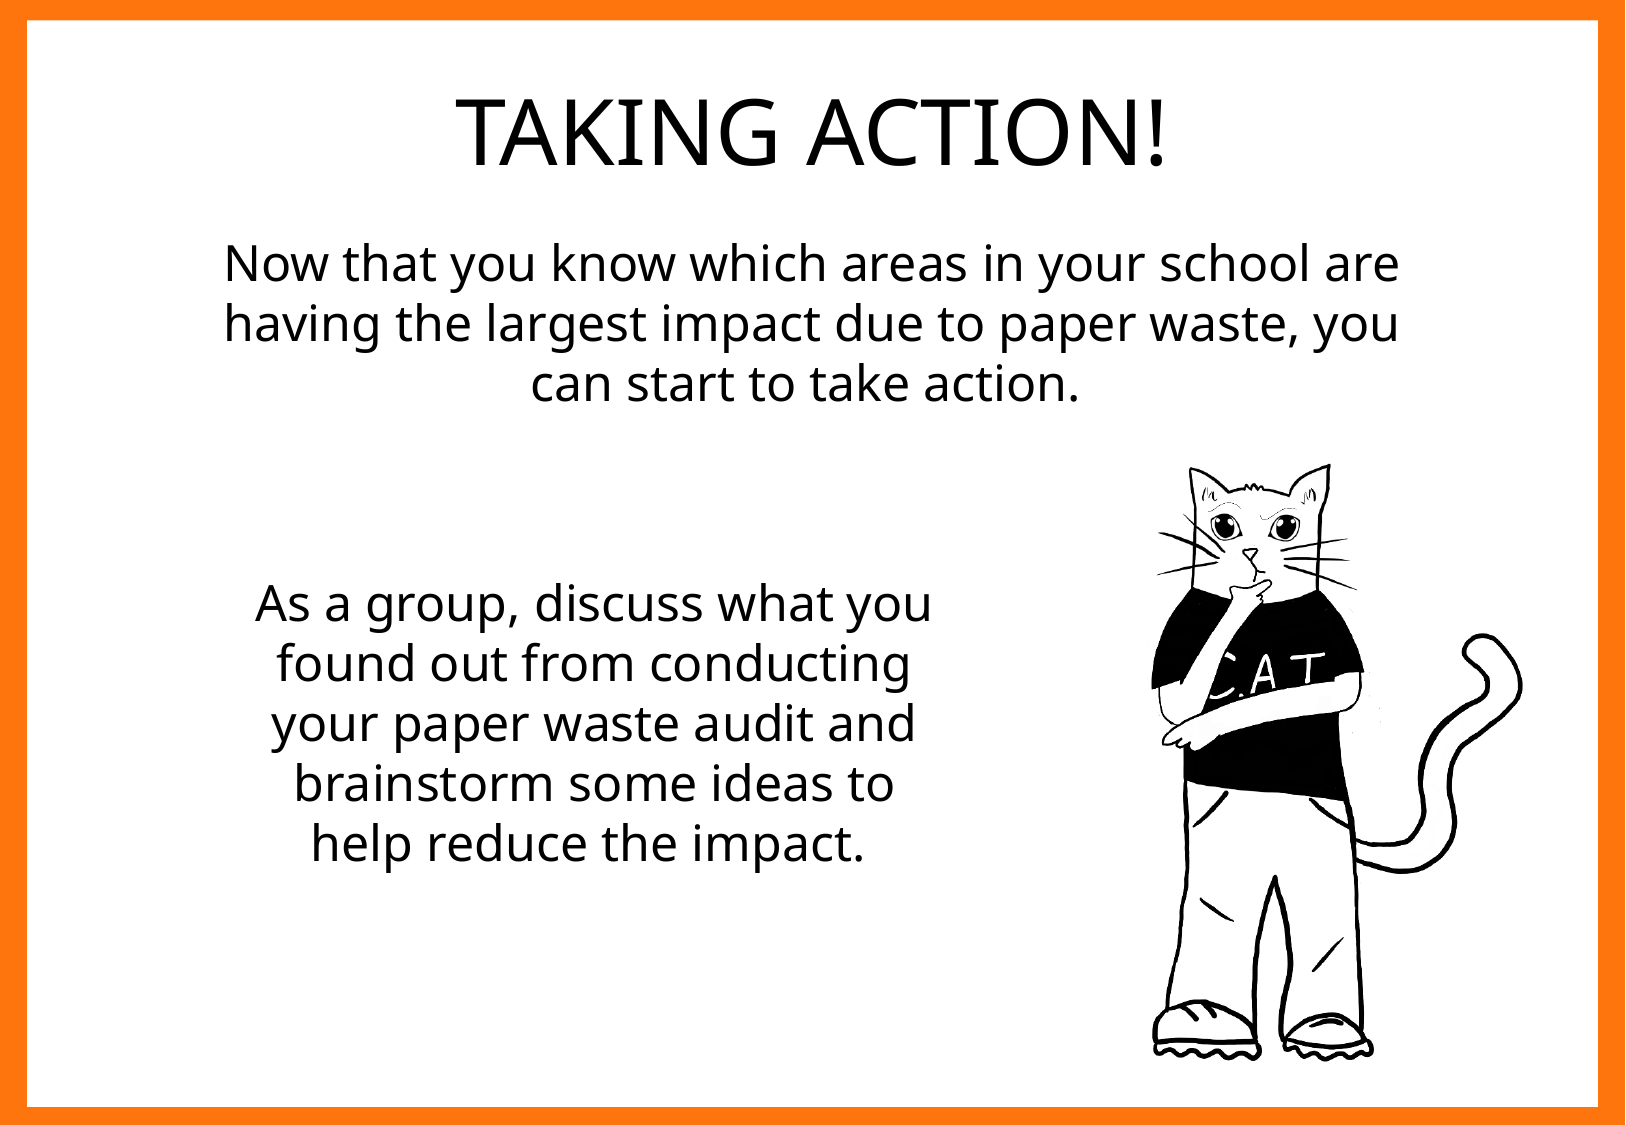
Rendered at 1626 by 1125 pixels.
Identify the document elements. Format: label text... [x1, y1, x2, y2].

text_box TAKING ACTION! [126, 66, 1499, 191]
text_box [26, 19, 1599, 1108]
picture [962, 326, 1574, 1125]
text_box As a group, discuss what you found out from conducting your paper waste audit and brainstorm some ideas to help reduce the impact. [226, 563, 962, 879]
text_box Now that you know which areas in your school are having the largest impact due to paper waste, you can start to take action. [166, 224, 1459, 420]
